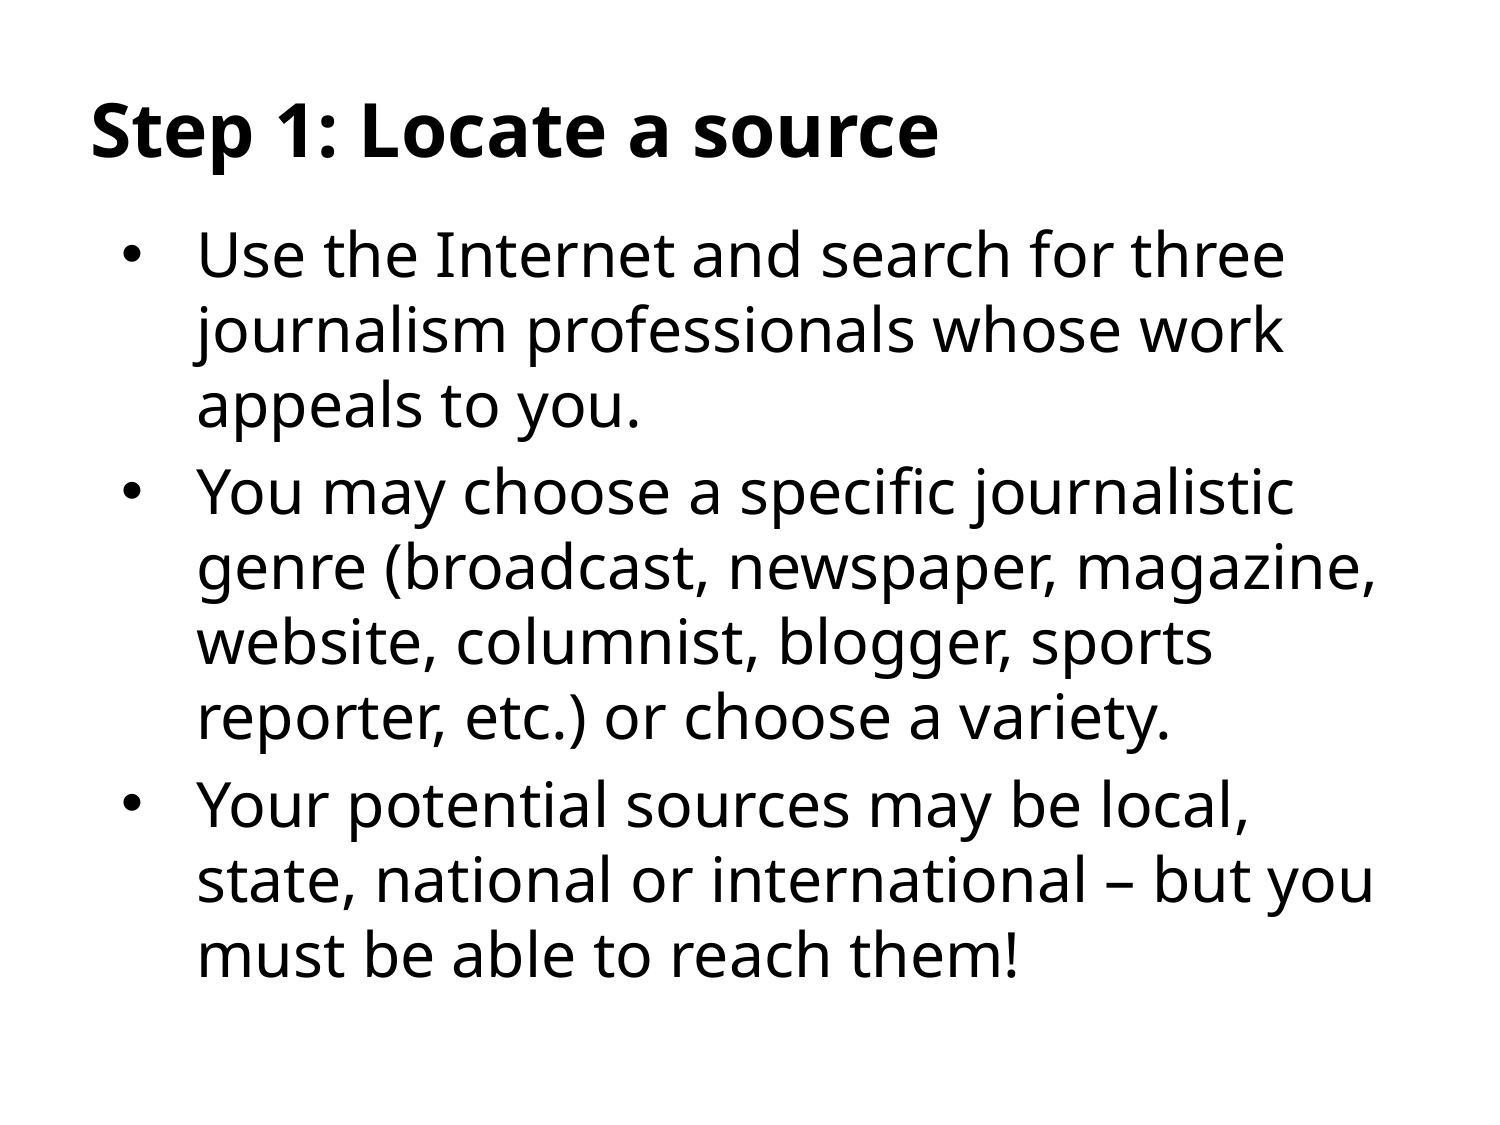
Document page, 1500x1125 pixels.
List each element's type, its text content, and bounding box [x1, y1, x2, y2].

title Step 1: Locate a source [75, 45, 1425, 188]
list Use the Internet and search for three journalism professionals whose work appeals to you. You may choose a specific journalistic genre (broadcast, newspaper, magazine, website, columnist, blogger, sports reporter, etc.) or choose a variety. Your potential sources may be local, state, national or international – but you must be able to reach them! [75, 200, 1425, 1078]
